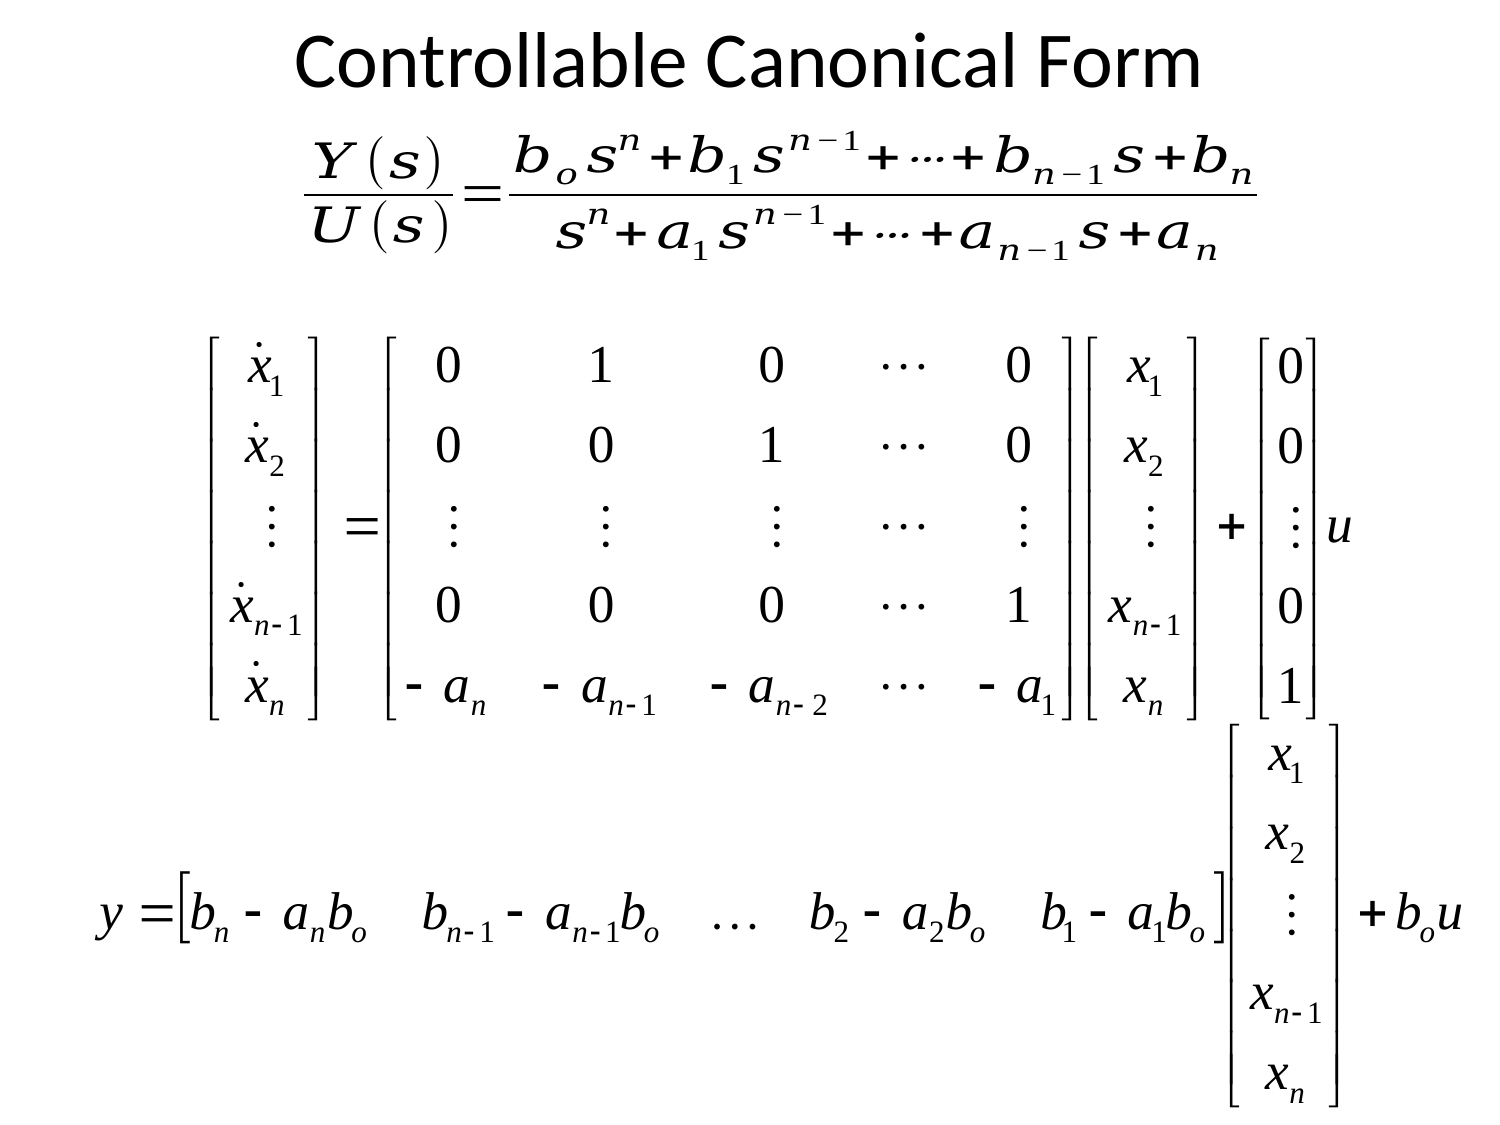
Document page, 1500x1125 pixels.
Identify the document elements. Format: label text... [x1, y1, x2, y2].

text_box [196, 324, 1365, 710]
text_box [85, 711, 1476, 1121]
title Controllable Canonical Form [75, 0, 1425, 113]
